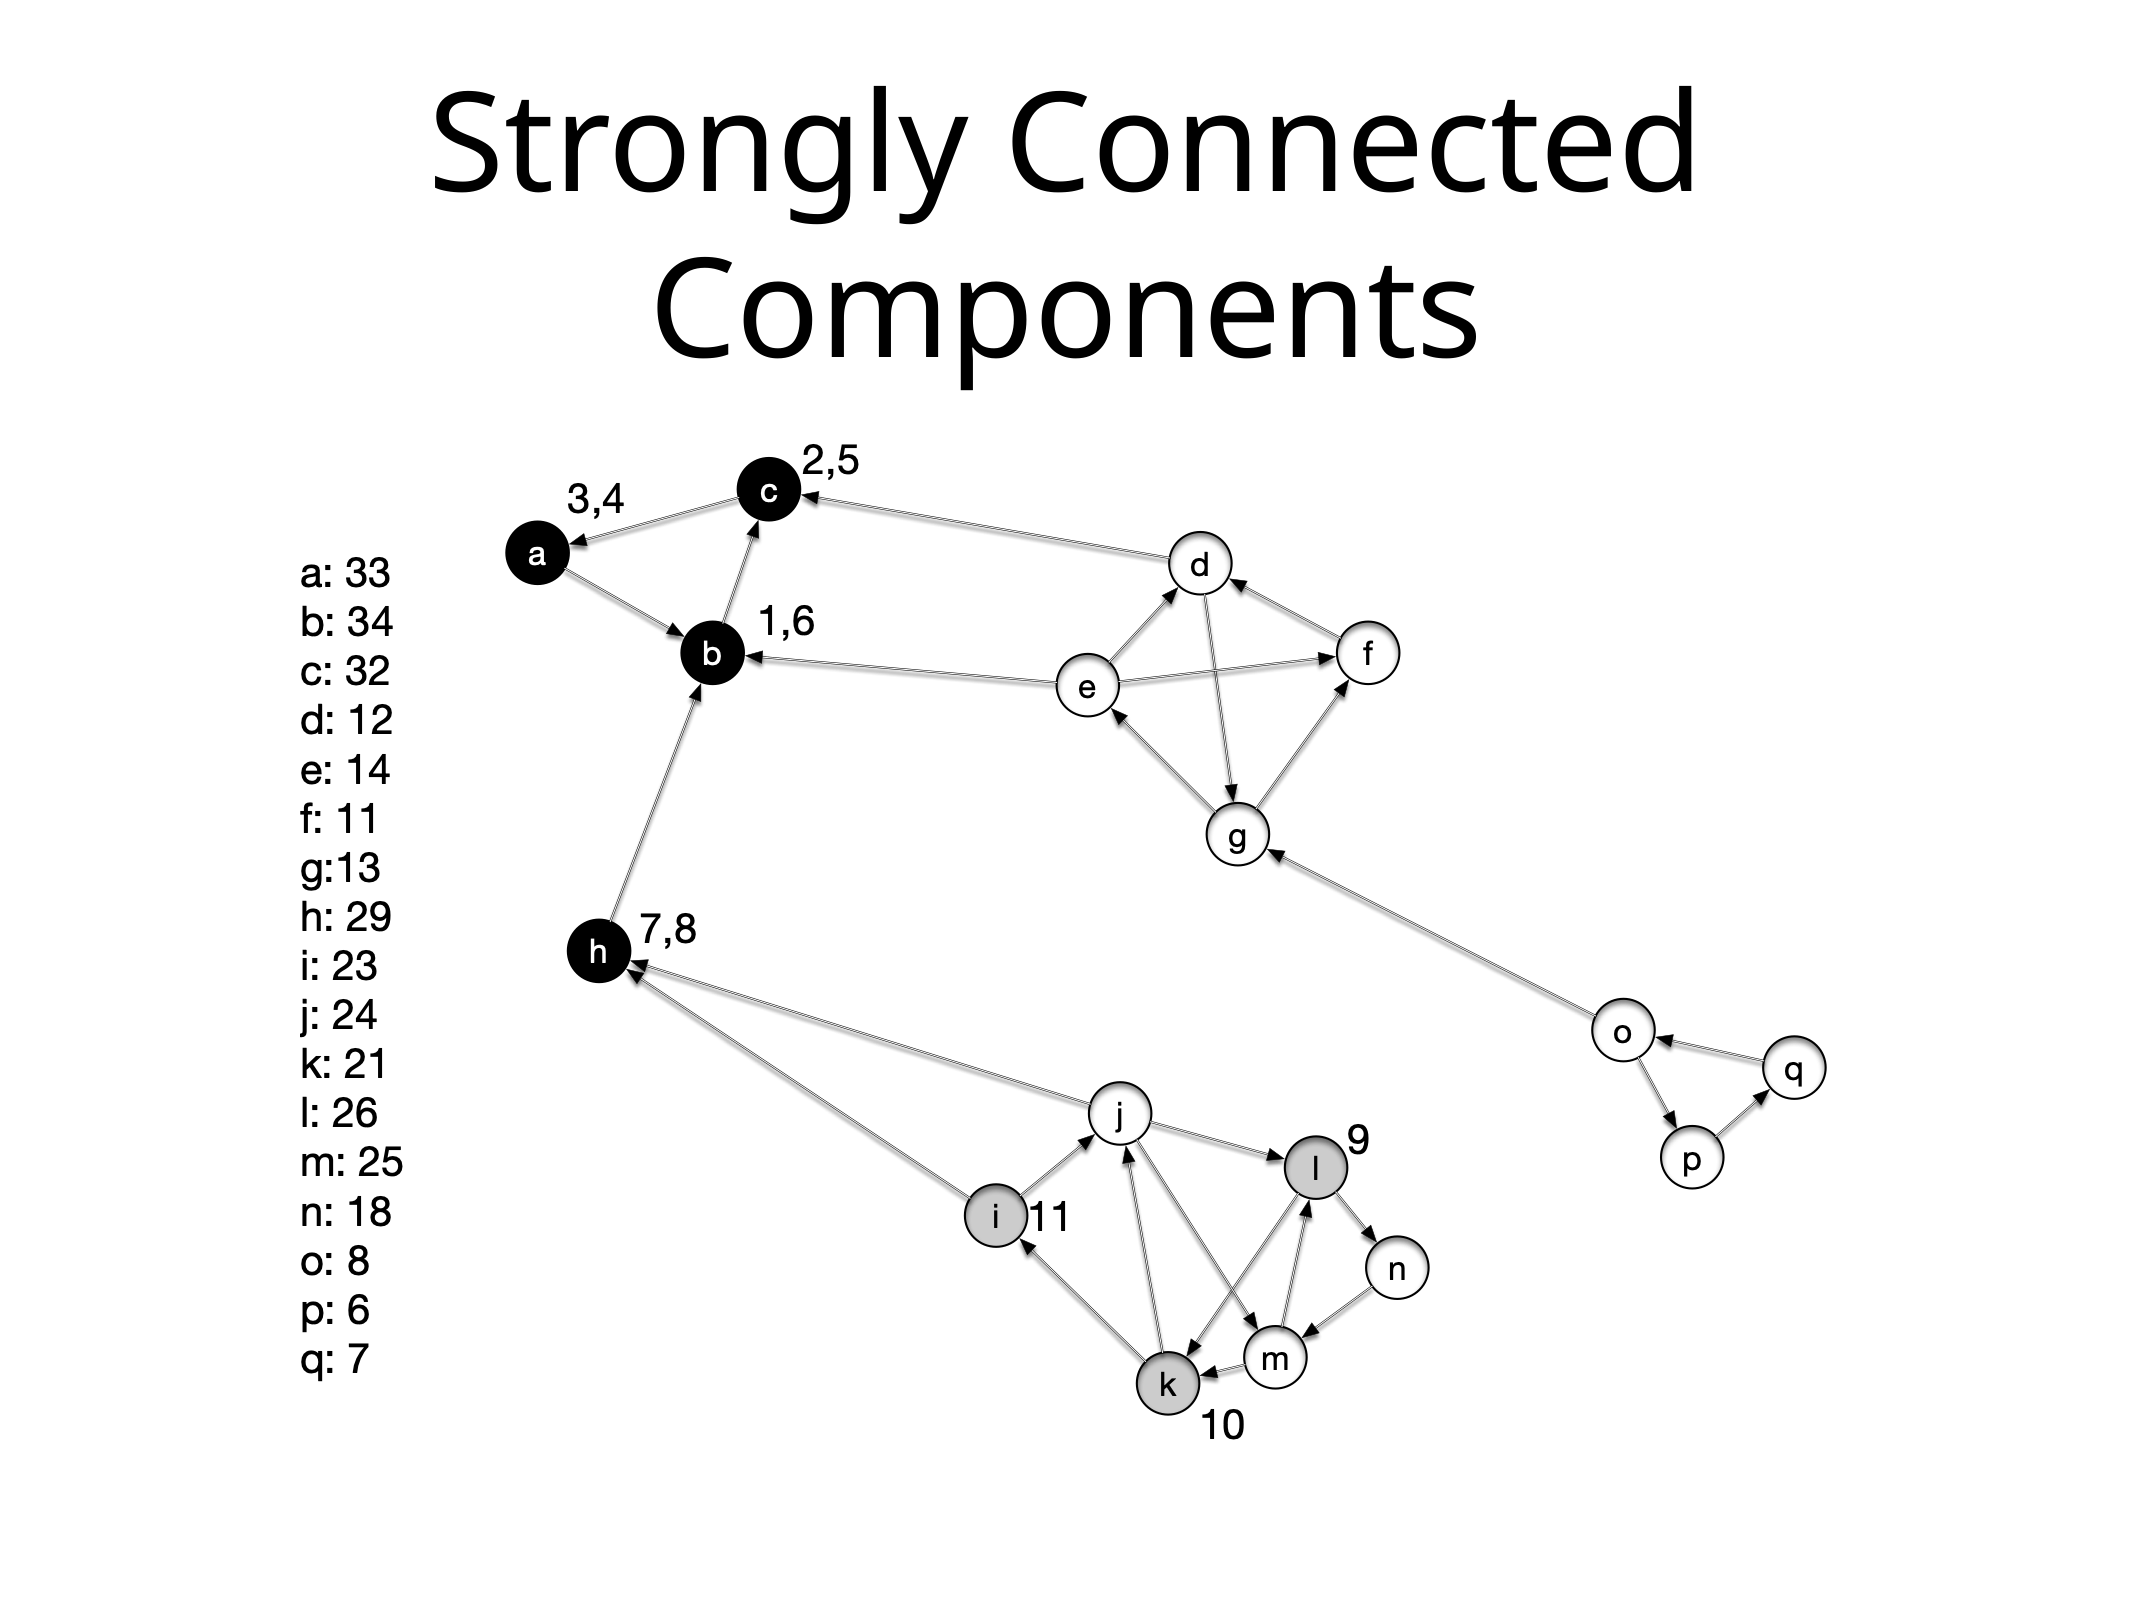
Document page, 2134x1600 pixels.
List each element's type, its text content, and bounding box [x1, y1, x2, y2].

picture [299, 434, 1834, 1450]
title Strongly Connected Components [155, 41, 1978, 397]
